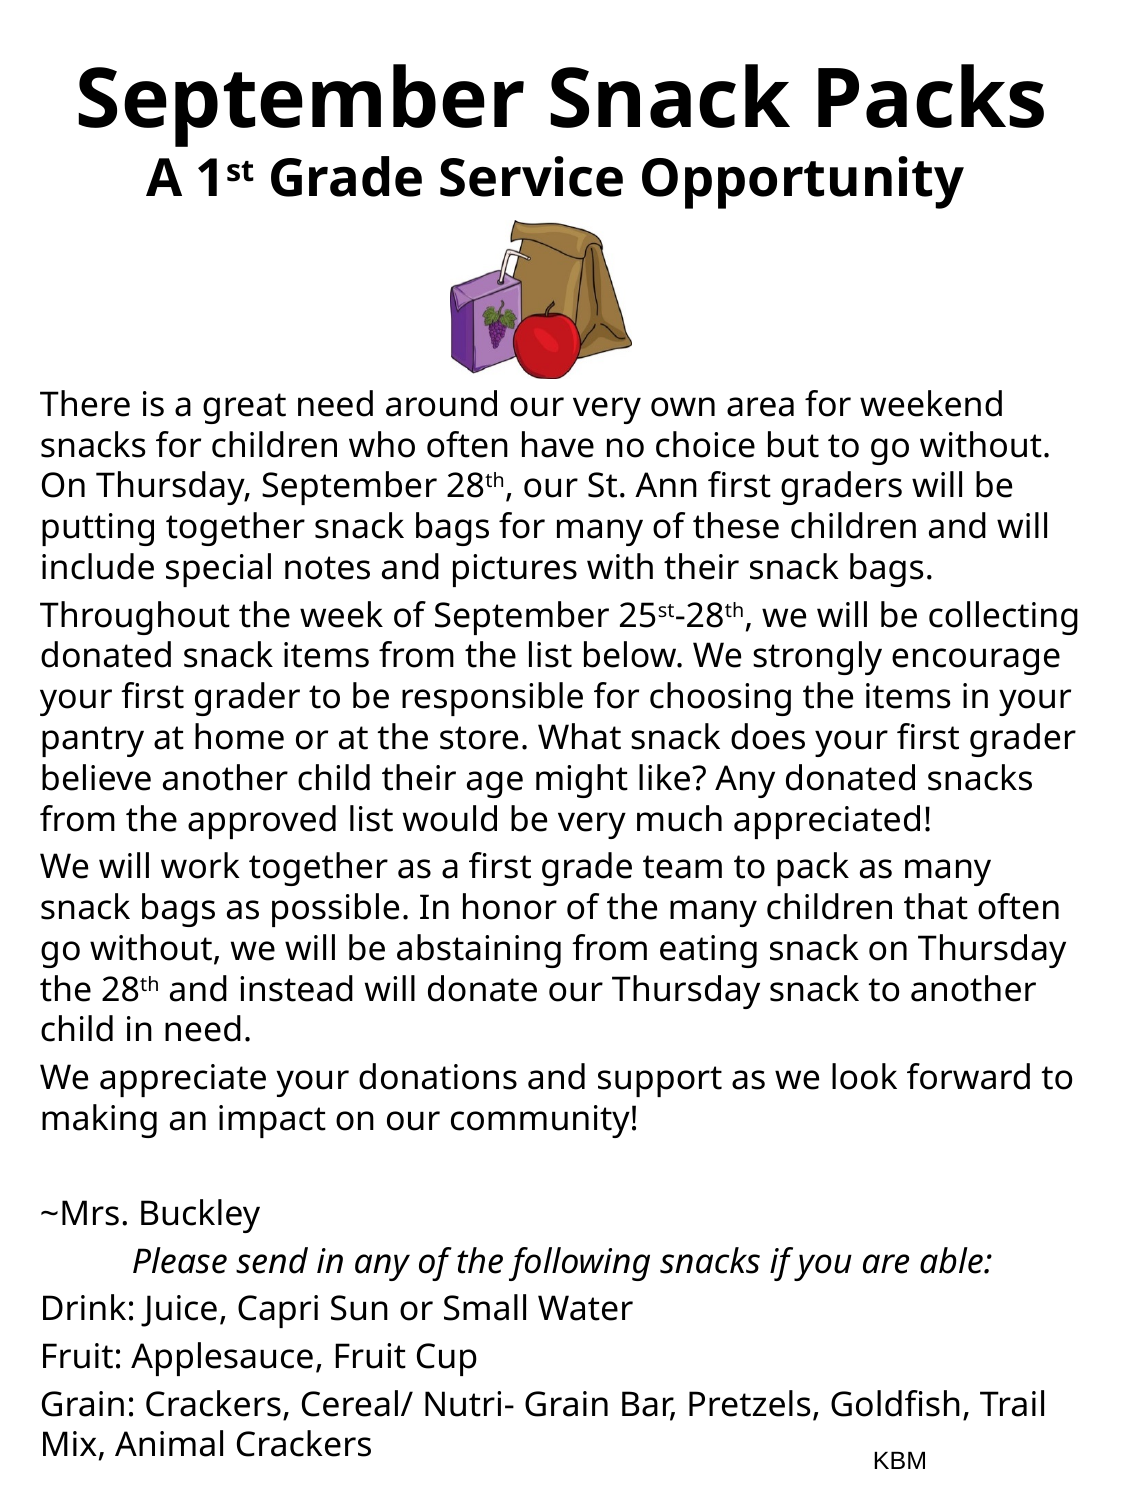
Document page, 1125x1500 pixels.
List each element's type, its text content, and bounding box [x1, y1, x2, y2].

picture [449, 220, 632, 379]
title September Snack Packs A 1st Grade Service Opportunity [55, 1, 1069, 252]
list There is a great need around our very own area for weekend snacks for children who often have no choice but to go without. On Thursday, September 28th, our St. Ann first graders will be putting together snack bags for many of these children and will include special notes and pictures with their snack bags. Throughout the week of September 25st-28th, we will be collecting donated snack items from the list below. We strongly encourage your first grader to be responsible for choosing the items in your pantry at home or at the store. What snack does your first grader believe another child their age might like? Any donated snacks from the approved list would be very much appreciated! We will work together as a first grade team to pack as many snack bags as possible. In honor of the many children that often go without, we will be abstaining from eating snack on Thursday the 28th and instead will donate our Thursday snack to another child in need. We appreciate your donations and support as we look forward to making an impact on our community! ~Mrs. Buckley Please send in any of the following snacks if you are able: Drink: Juice, Capri Sun or Small Water Fruit: Applesauce, Fruit Cup Grain: Crackers, Cereal/ Nutri- Grain Bar, Pretzels, Goldfish, Trail Mix, Animal Crackers [24, 374, 1101, 1488]
text_box KBM [749, 1437, 1050, 1483]
